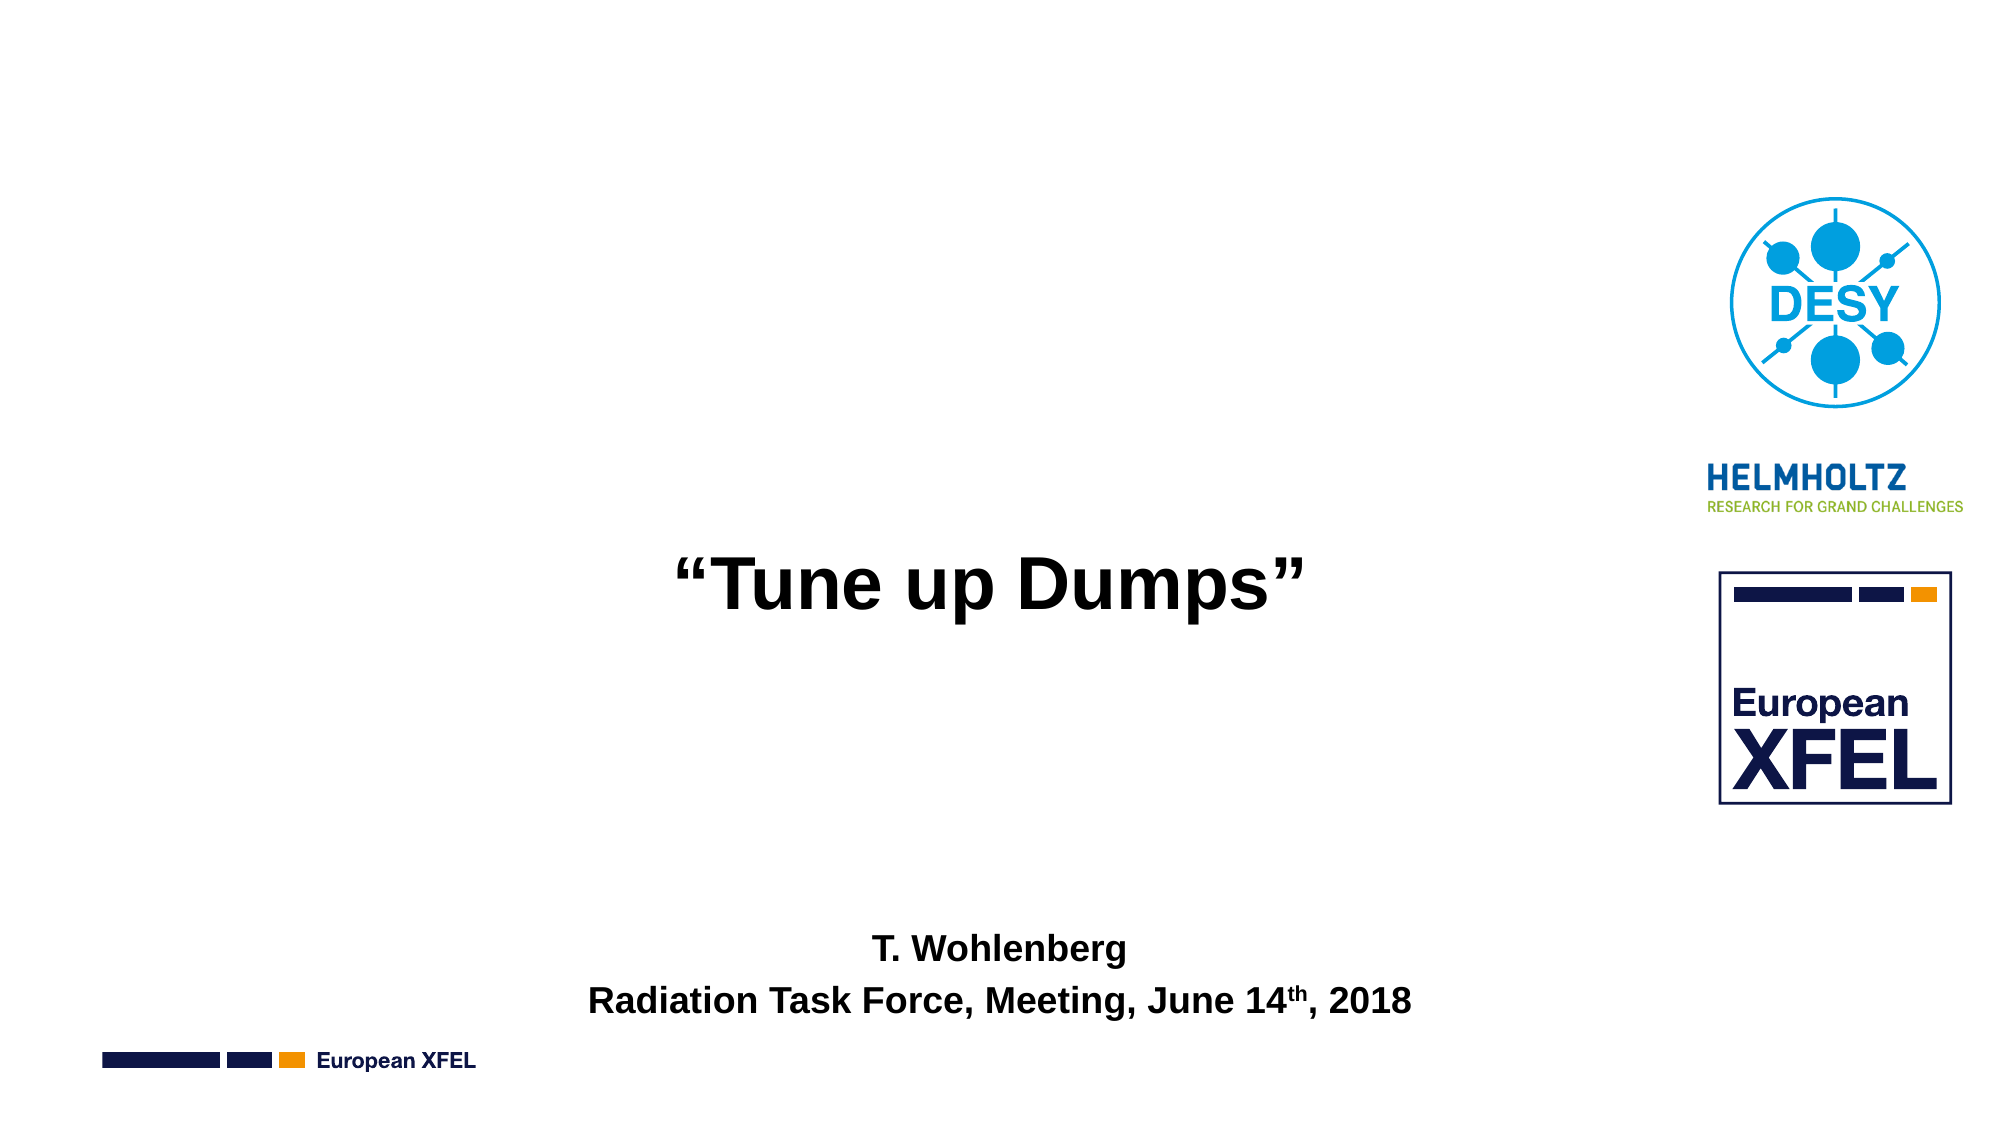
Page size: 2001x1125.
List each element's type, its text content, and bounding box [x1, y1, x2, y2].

title “Tune up Dumps” [0, 470, 1991, 625]
picture [1670, 437, 2000, 538]
subtitle T. Wohlenberg Radiation Task Force, Meeting, June 14th, 2018 [23, 918, 1977, 1047]
